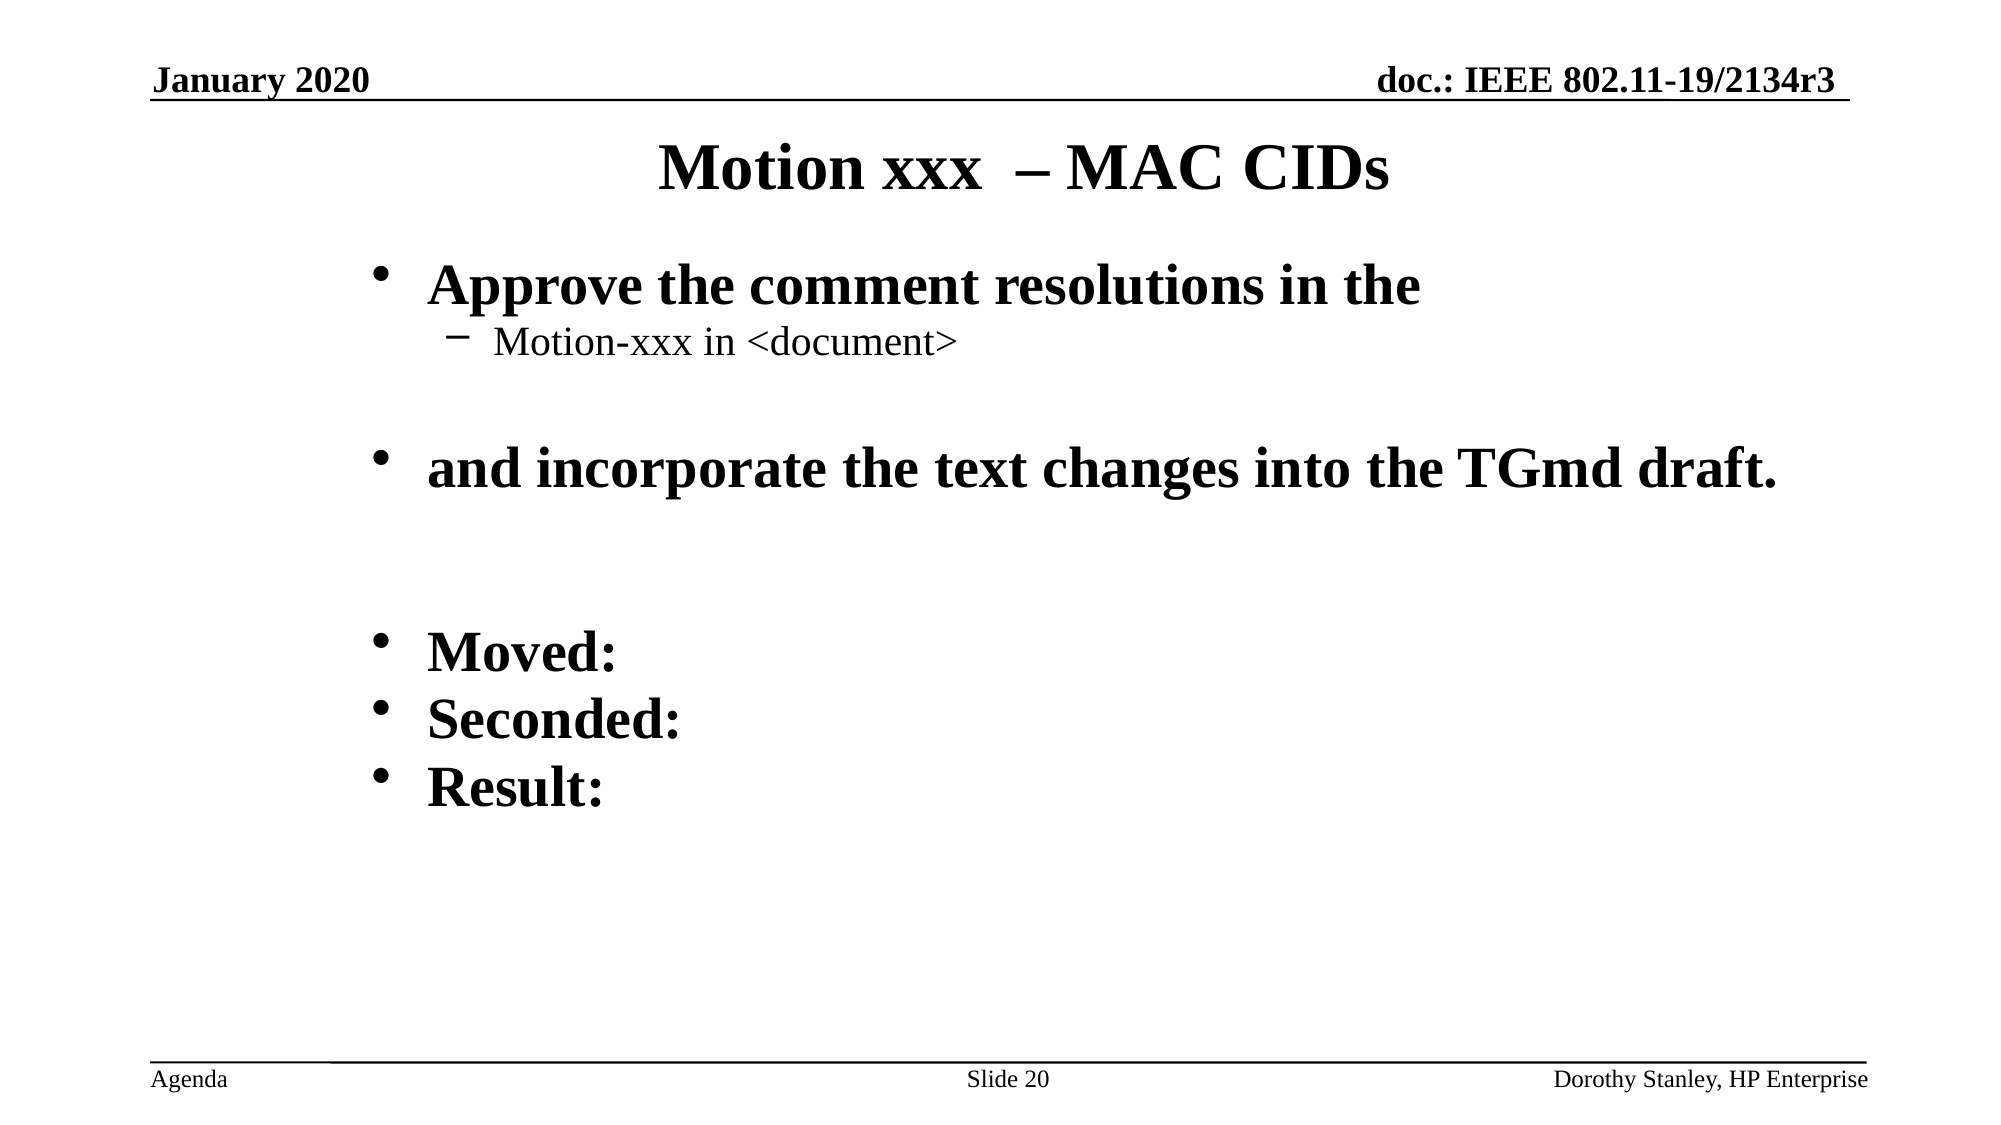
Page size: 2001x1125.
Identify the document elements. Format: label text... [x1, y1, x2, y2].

title Motion xxx – MAC CIDs [200, 75, 1850, 250]
list Approve the comment resolutions in the Motion-xxx in <document> and incorporate the text changes into the TGmd draft. Moved: Seconded: Result: [356, 251, 1911, 1002]
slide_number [152, 54, 567, 100]
slide_number Slide 20 [966, 1062, 1051, 1093]
footer Dorothy Stanley, HP Enterprise [1549, 1062, 1869, 1093]
